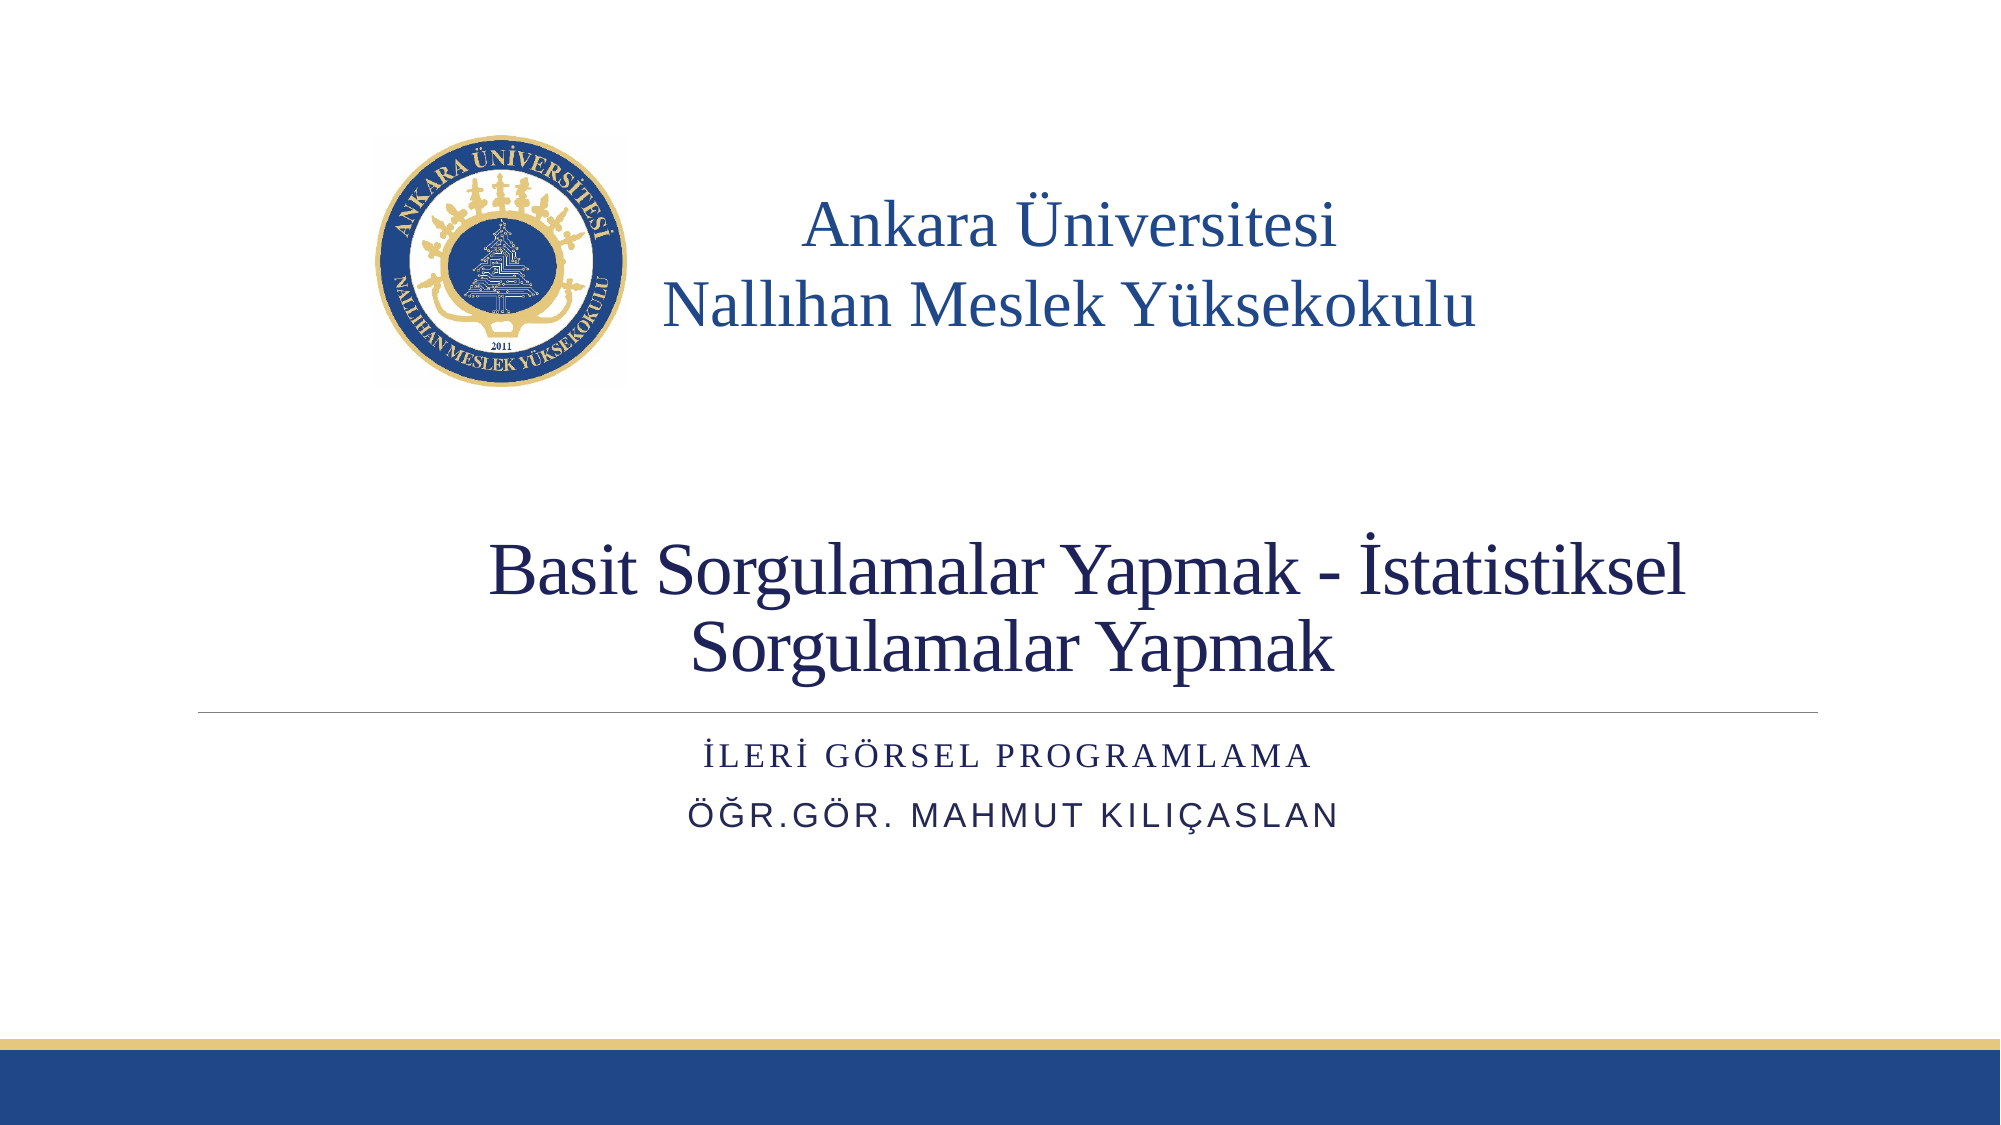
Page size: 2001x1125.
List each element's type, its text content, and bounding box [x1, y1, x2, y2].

title Basit Sorgulamalar Yapmak - İstatistiksel Sorgulamalar Yapmak [200, 452, 1825, 695]
subtitle İleri Görsel Programlama Öğr.Gör. Mahmut kılıçaslan [200, 730, 1825, 844]
picture [375, 135, 627, 387]
